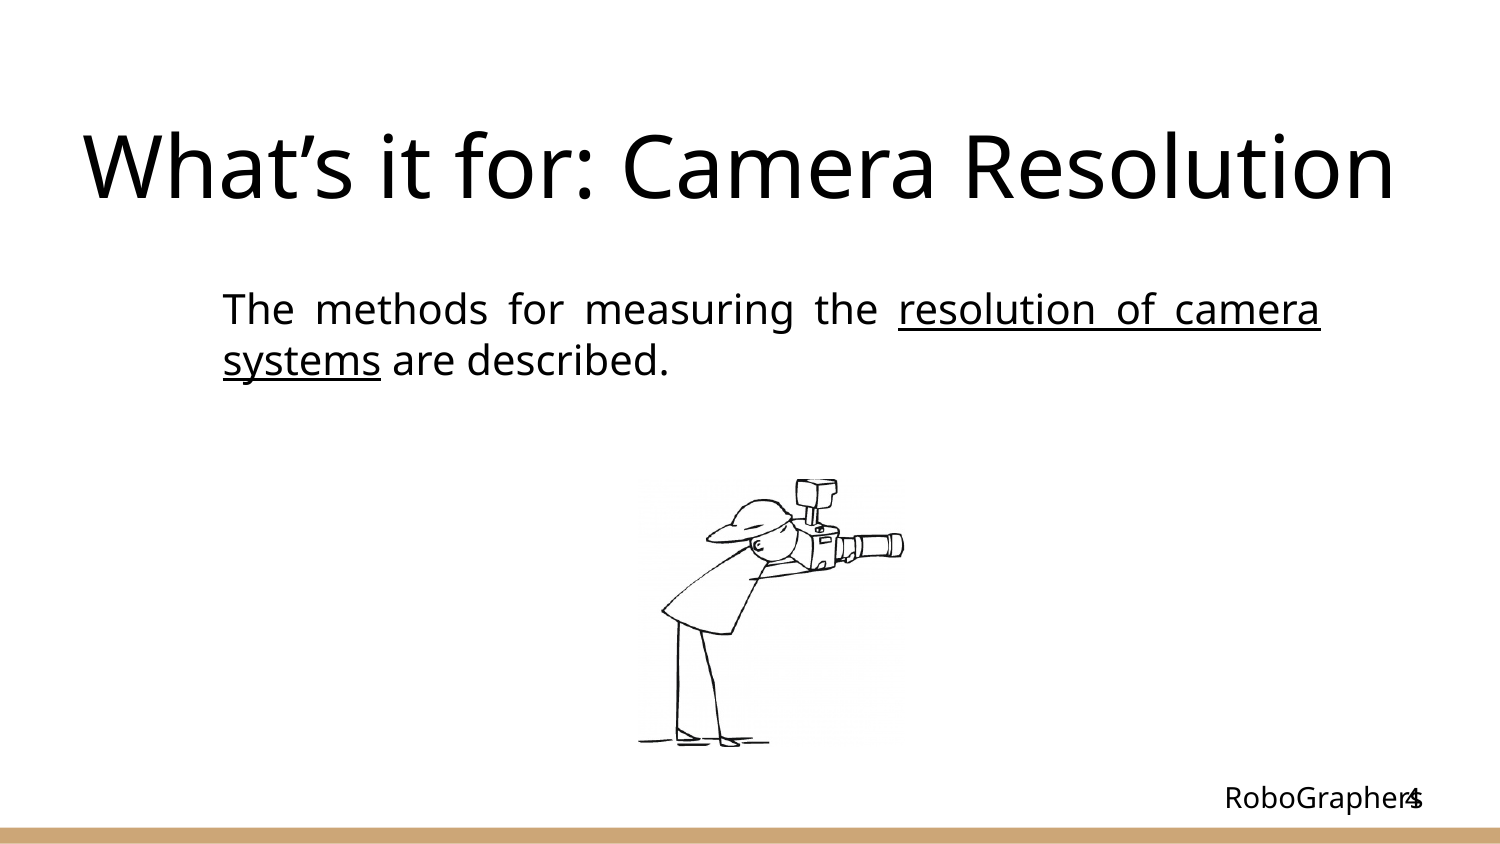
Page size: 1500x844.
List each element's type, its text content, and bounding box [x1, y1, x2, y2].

text_box The methods for measuring the resolution of camera systems are described. [207, 232, 1336, 461]
title RoboGraphers [1198, 783, 1451, 830]
picture [638, 479, 905, 747]
title What’s it for: Camera Resolution [41, 137, 1440, 232]
slide_number ‹#› [1389, 764, 1480, 830]
